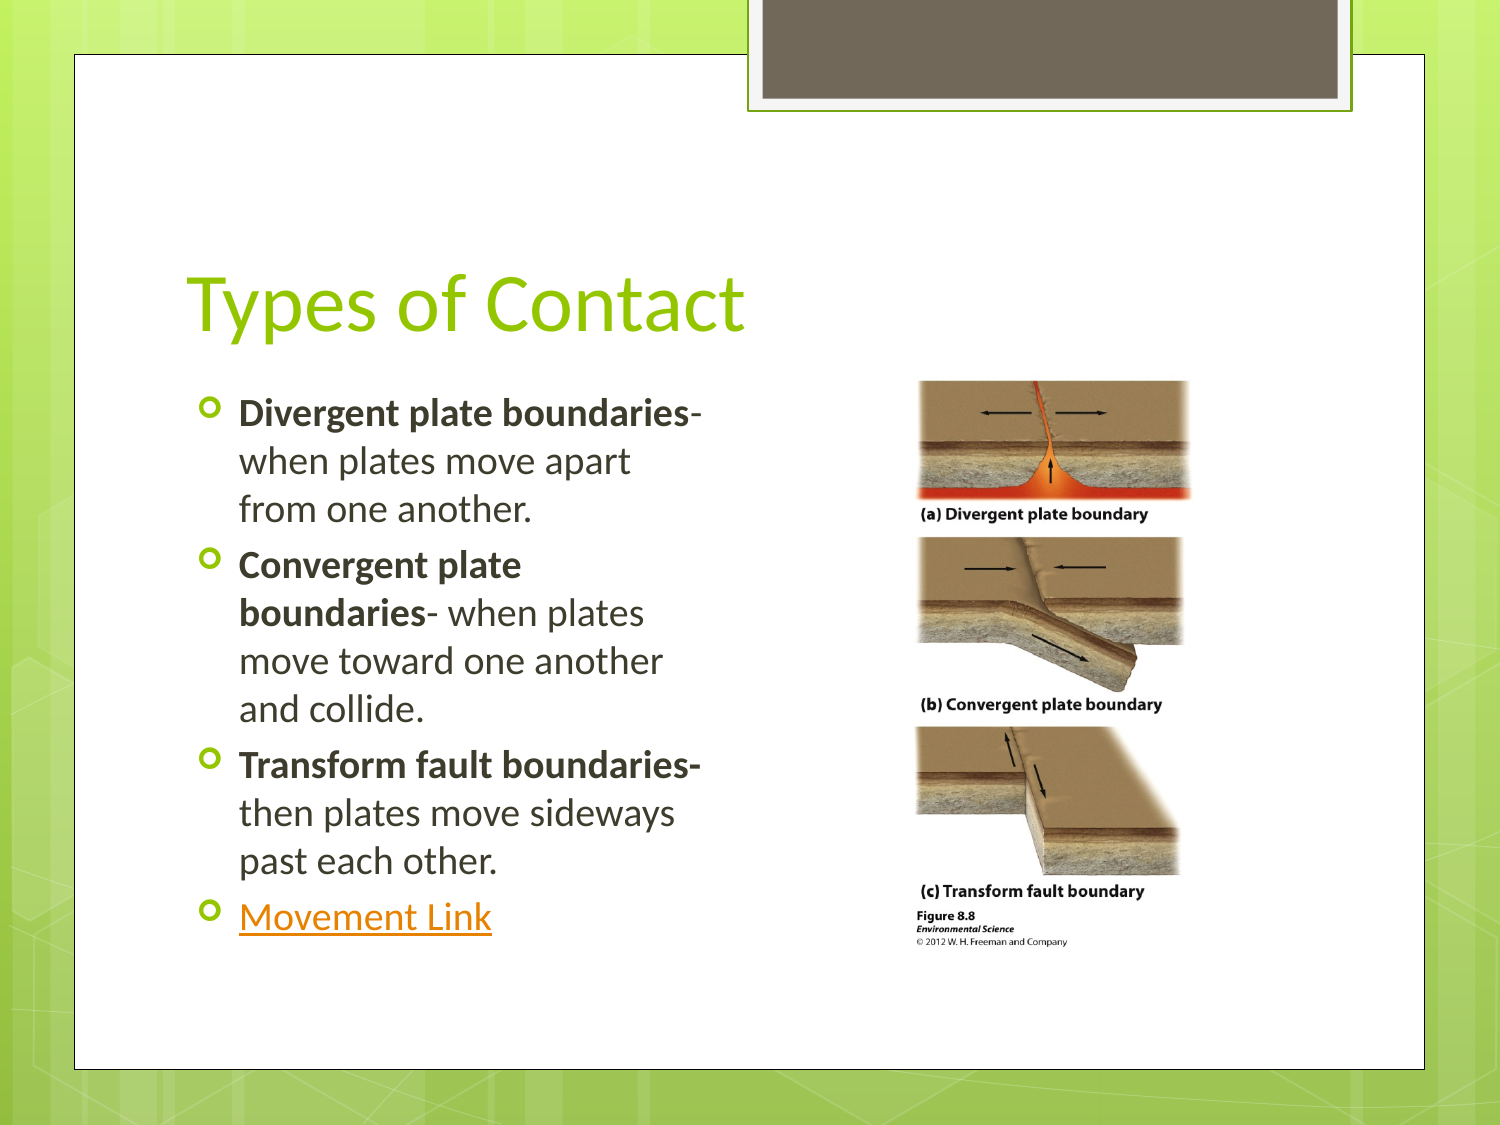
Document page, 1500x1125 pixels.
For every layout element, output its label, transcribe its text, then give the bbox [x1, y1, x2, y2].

list Divergent plate boundaries- when plates move apart from one another. Convergent plate boundaries- when plates move toward one another and collide. Transform fault boundaries- then plates move sideways past each other. Movement Link [171, 379, 732, 953]
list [912, 374, 1194, 949]
title Types of Contact [171, 168, 1324, 357]
